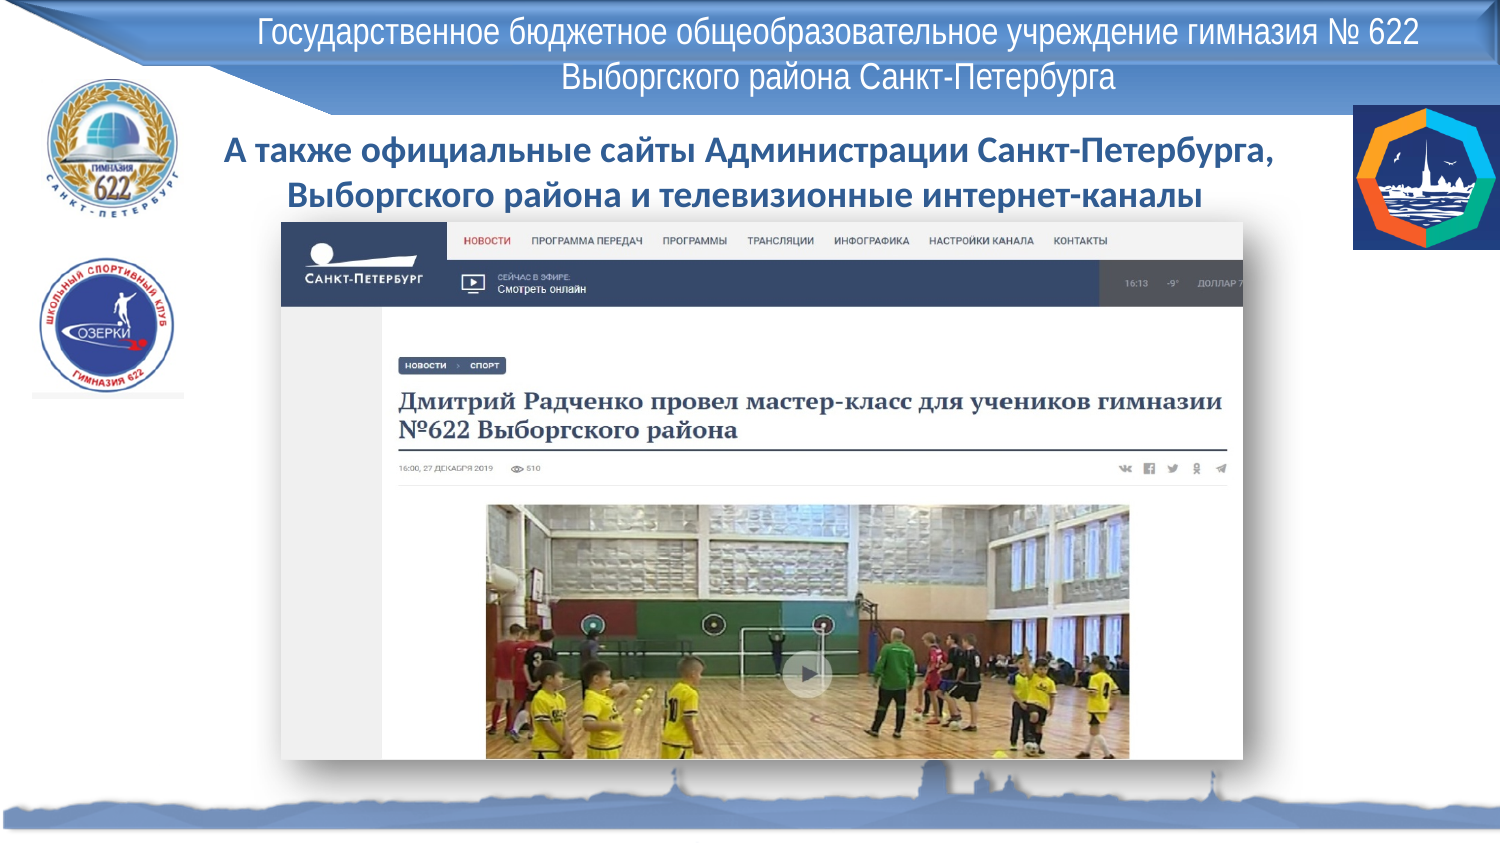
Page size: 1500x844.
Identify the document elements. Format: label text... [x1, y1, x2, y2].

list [31, 244, 184, 399]
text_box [0, 0, 1500, 116]
picture [1353, 105, 1500, 251]
title А также официальные сайты Администрации Санкт-Петербурга, Выборгского района и телевизионные интернет-каналы [175, 123, 1325, 282]
picture [41, 79, 184, 219]
picture [0, 222, 1500, 844]
